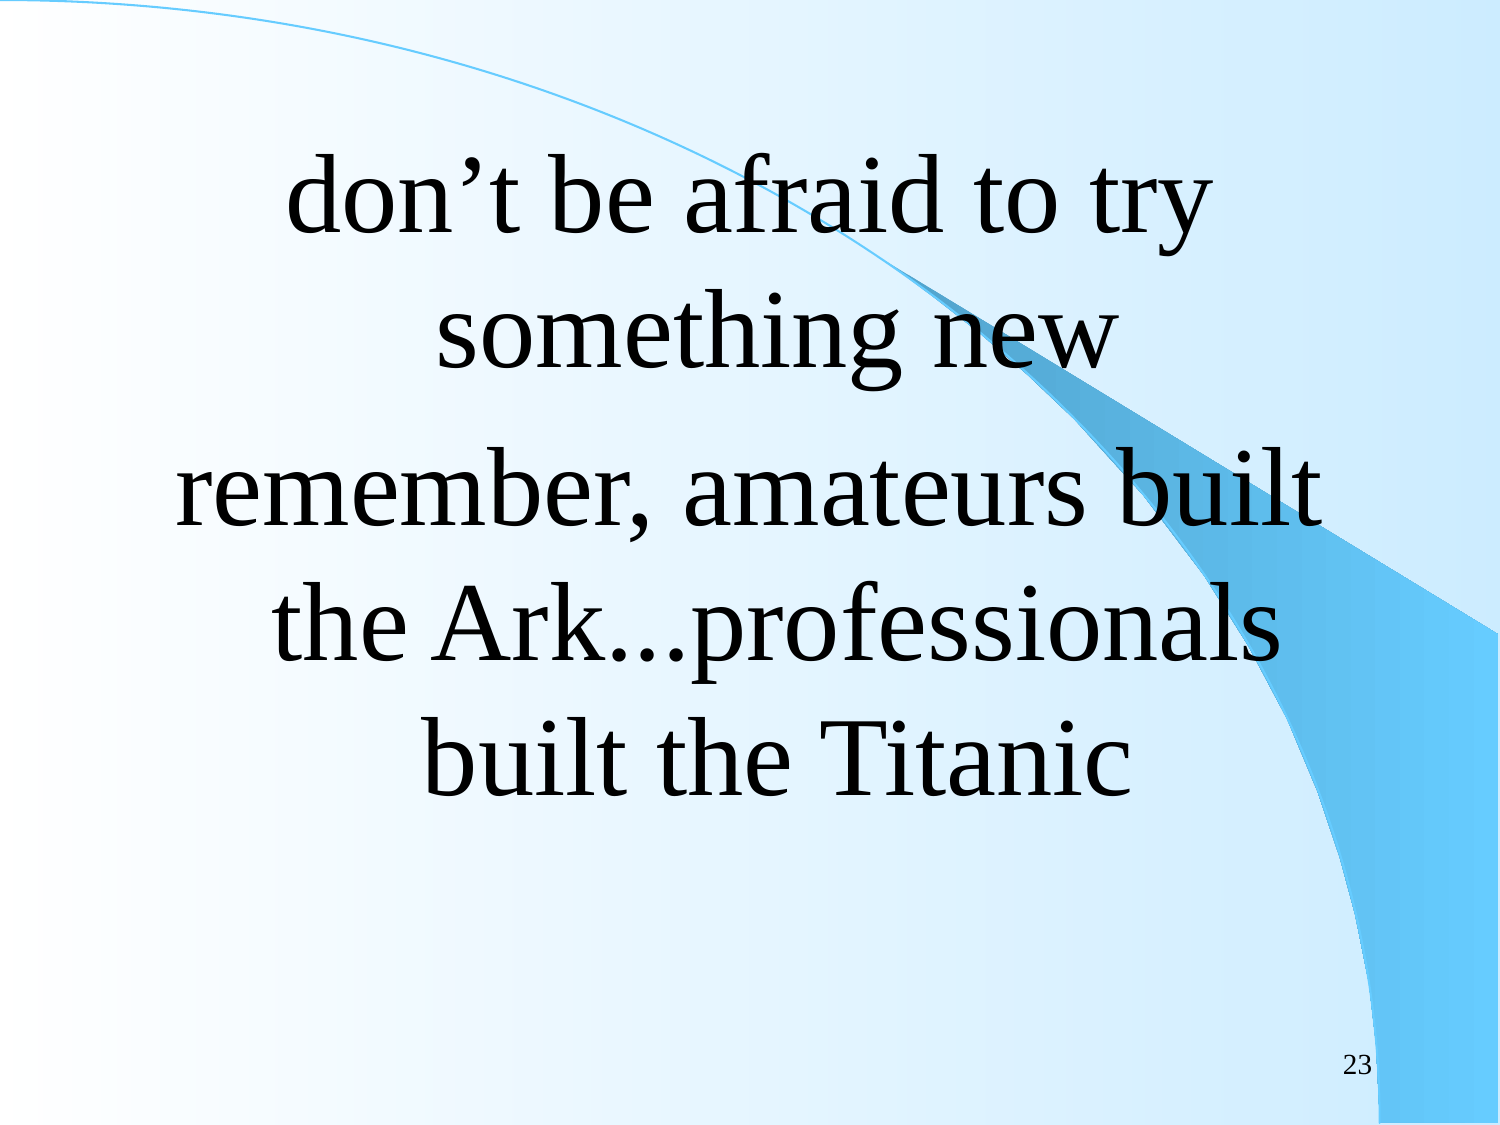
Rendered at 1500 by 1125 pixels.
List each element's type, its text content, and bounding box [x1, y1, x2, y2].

slide_number 23 [1074, 1025, 1388, 1100]
list don’t be afraid to try something new remember, amateurs built the Ark...professionals built the Titanic [112, 112, 1388, 1001]
